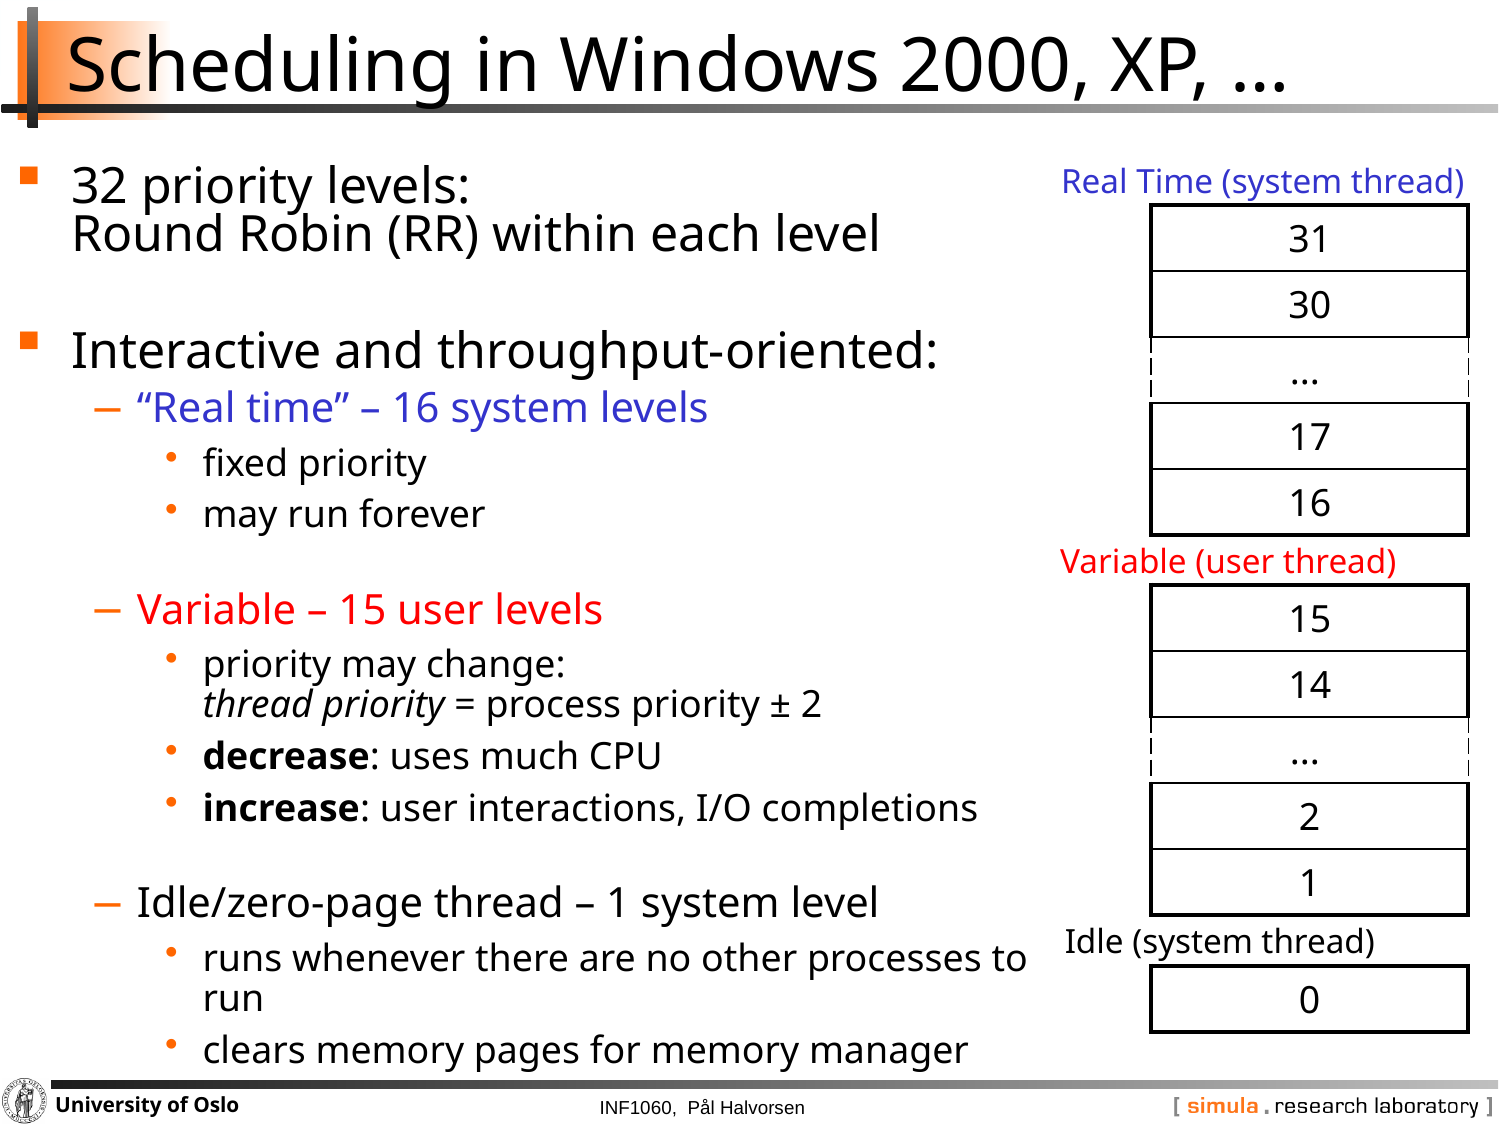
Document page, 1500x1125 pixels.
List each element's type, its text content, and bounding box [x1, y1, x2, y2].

table_cell 14 [1153, 652, 1466, 716]
table_cell 17 [1153, 404, 1466, 468]
table_header 31 [1153, 208, 1466, 270]
table_header 0 [1153, 968, 1466, 1030]
text_box Idle (system thread) [1050, 913, 1391, 968]
table_cell 30 [1153, 272, 1466, 336]
picture [2, 1078, 49, 1124]
list 32 priority levels: Round Robin (RR) within each level Interactive and throughput-oriented: “Real time” – 16 system levels fixed priority may run forever Variable – 15 user levels priority may change: thread priority = process priority ± 2 decrease: uses much CPU increase: user interactions, I/O completions Idle/zero-page thread – 1 system level runs whenever there are no other processes to run clears memory pages for memory manager [0, 157, 1097, 1062]
table_cell 1 [1153, 850, 1466, 913]
table_cell ... [1151, 338, 1468, 402]
table_cell 16 [1153, 470, 1466, 533]
picture [1171, 1093, 1495, 1121]
table_cell 2 [1153, 784, 1466, 848]
table_cell ... [1151, 718, 1468, 782]
table_header 15 [1153, 587, 1466, 650]
text_box Variable (user thread) [1045, 533, 1412, 588]
text_box Real Time (system thread) [1046, 152, 1480, 208]
title Scheduling in Windows 2000, XP, … [51, 20, 1495, 113]
